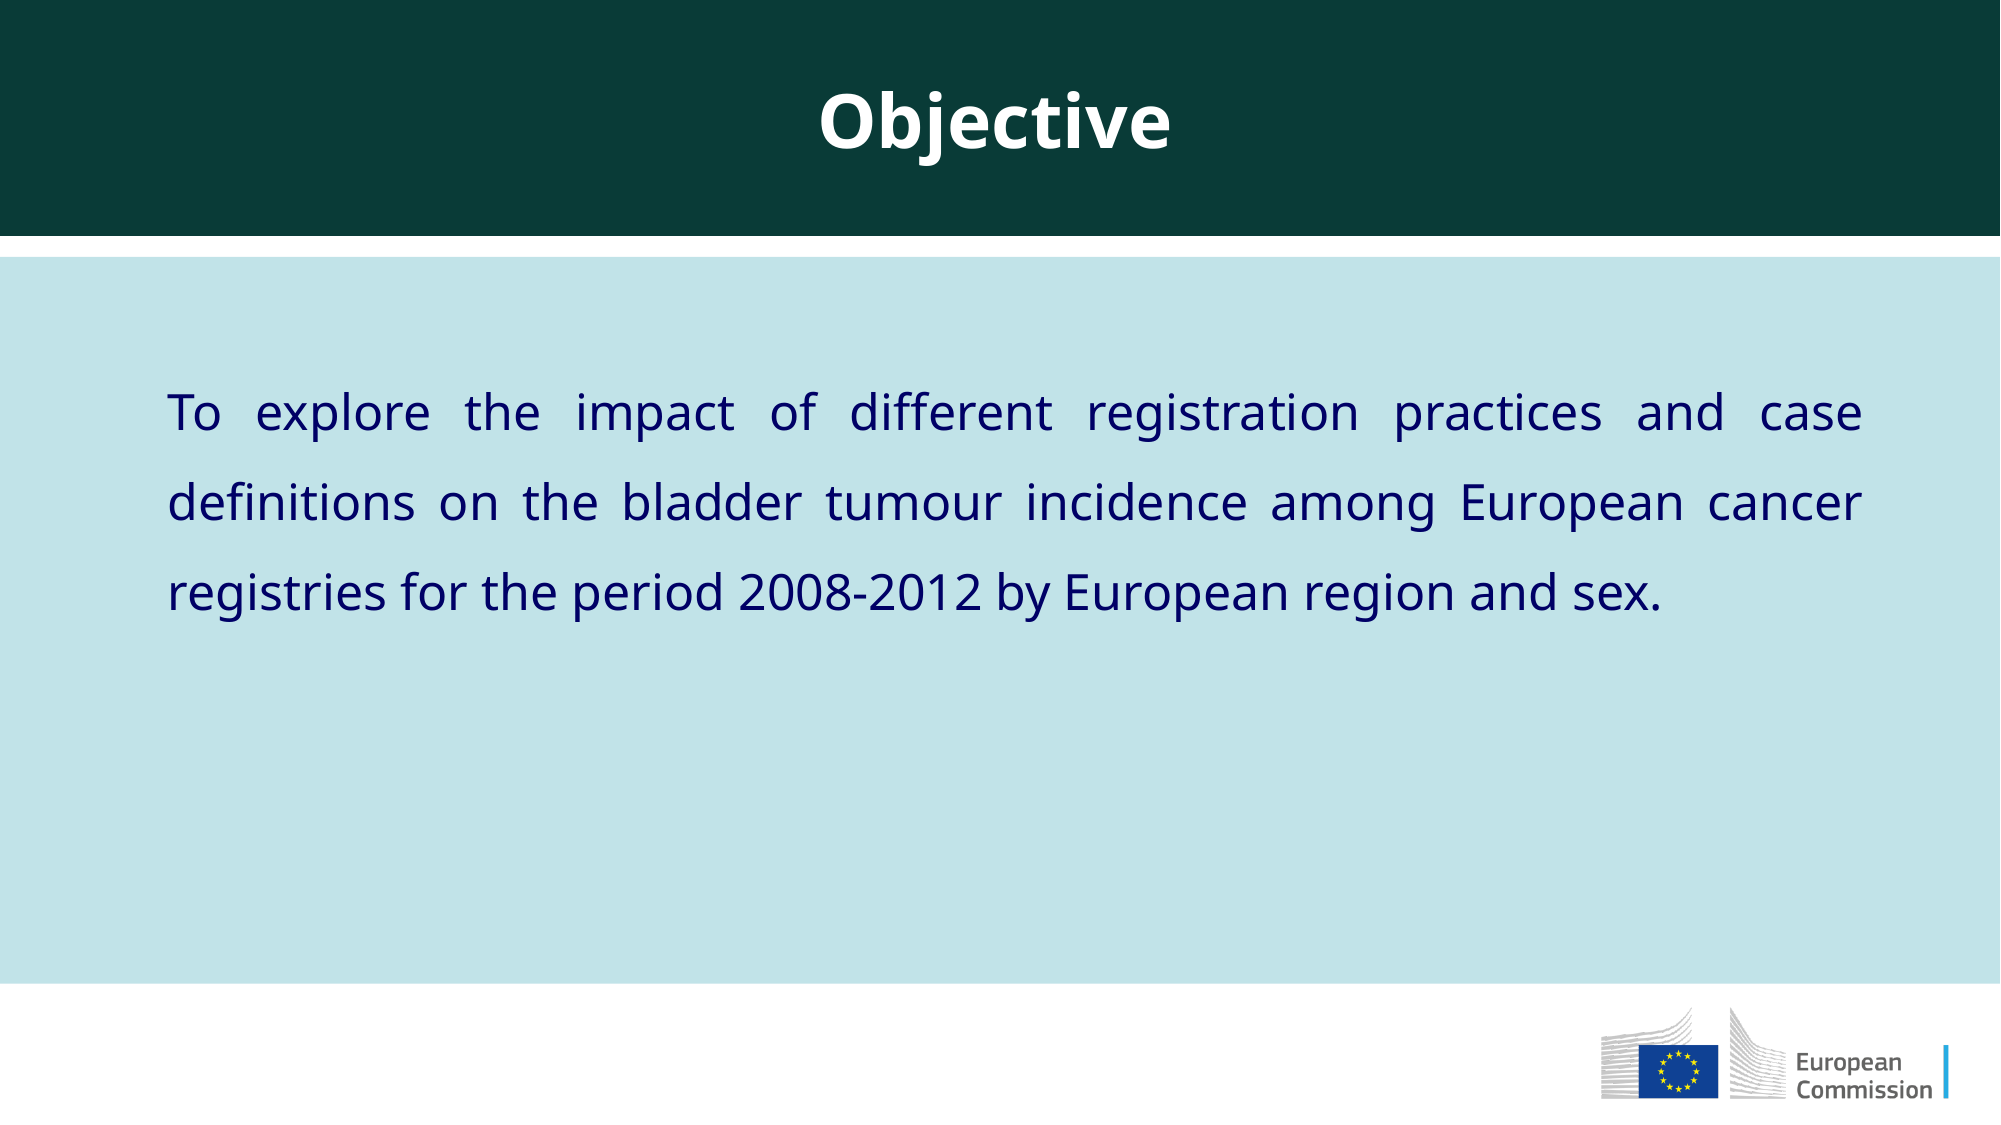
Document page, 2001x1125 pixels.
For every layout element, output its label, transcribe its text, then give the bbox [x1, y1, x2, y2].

text_box To explore the impact of different registration practices and case definitions on the bladder tumour incidence among European cancer registries for the period 2008-2012 by European region and sex. [153, 343, 1880, 629]
list Objective [48, 42, 1942, 206]
picture [1572, 993, 1977, 1112]
